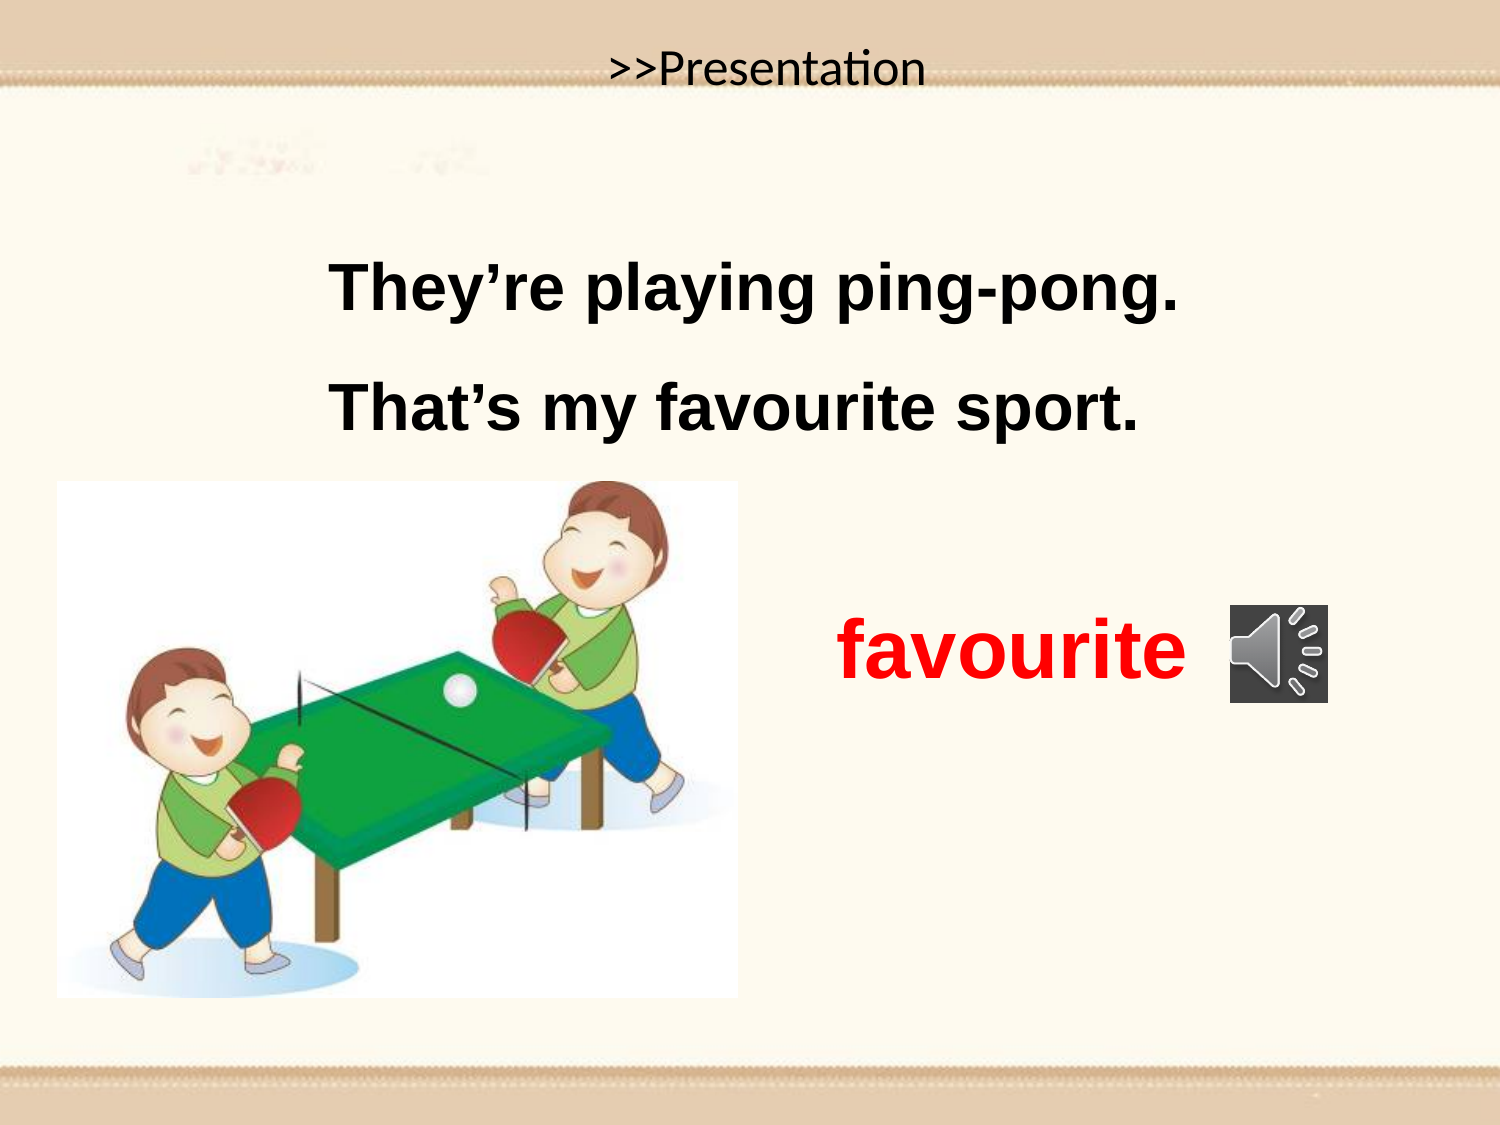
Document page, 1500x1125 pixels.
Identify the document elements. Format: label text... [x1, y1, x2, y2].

picture [0, 0, 1500, 1125]
title >>Presentation [86, 25, 1447, 104]
text_box favourite [822, 588, 1204, 703]
text_box They’re playing ping-pong. That’s my favourite sport. [314, 196, 1215, 451]
